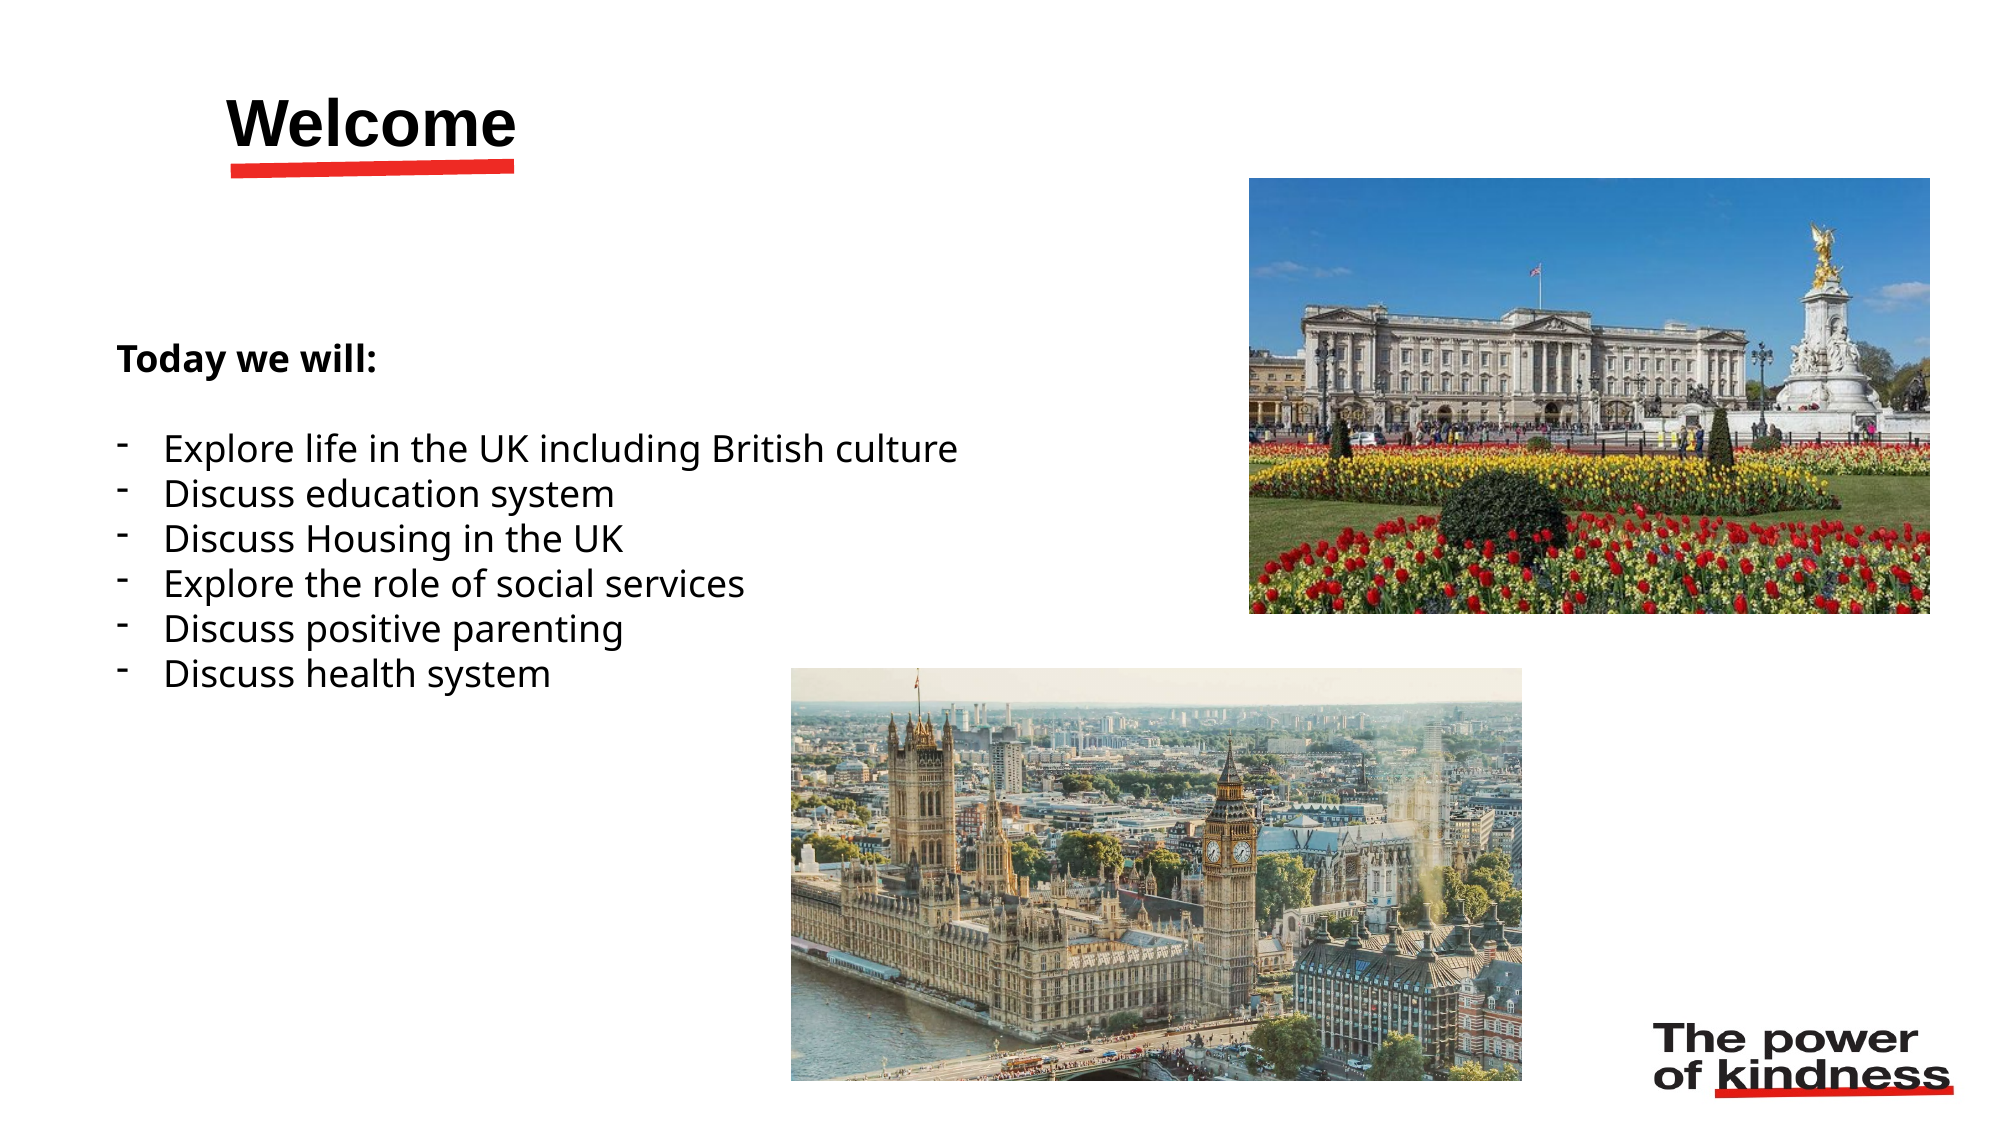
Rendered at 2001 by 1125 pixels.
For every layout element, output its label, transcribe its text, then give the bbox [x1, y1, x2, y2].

text_box Welcome [217, 71, 1187, 168]
picture [791, 668, 1523, 1081]
text_box Today we will: Explore life in the UK including British culture Discuss education system Discuss Housing in the UK Explore the role of social services Discuss positive parenting Discuss health system [101, 327, 1304, 793]
picture [1614, 994, 1987, 1118]
text_box [228, 168, 517, 181]
picture [1249, 178, 1930, 614]
